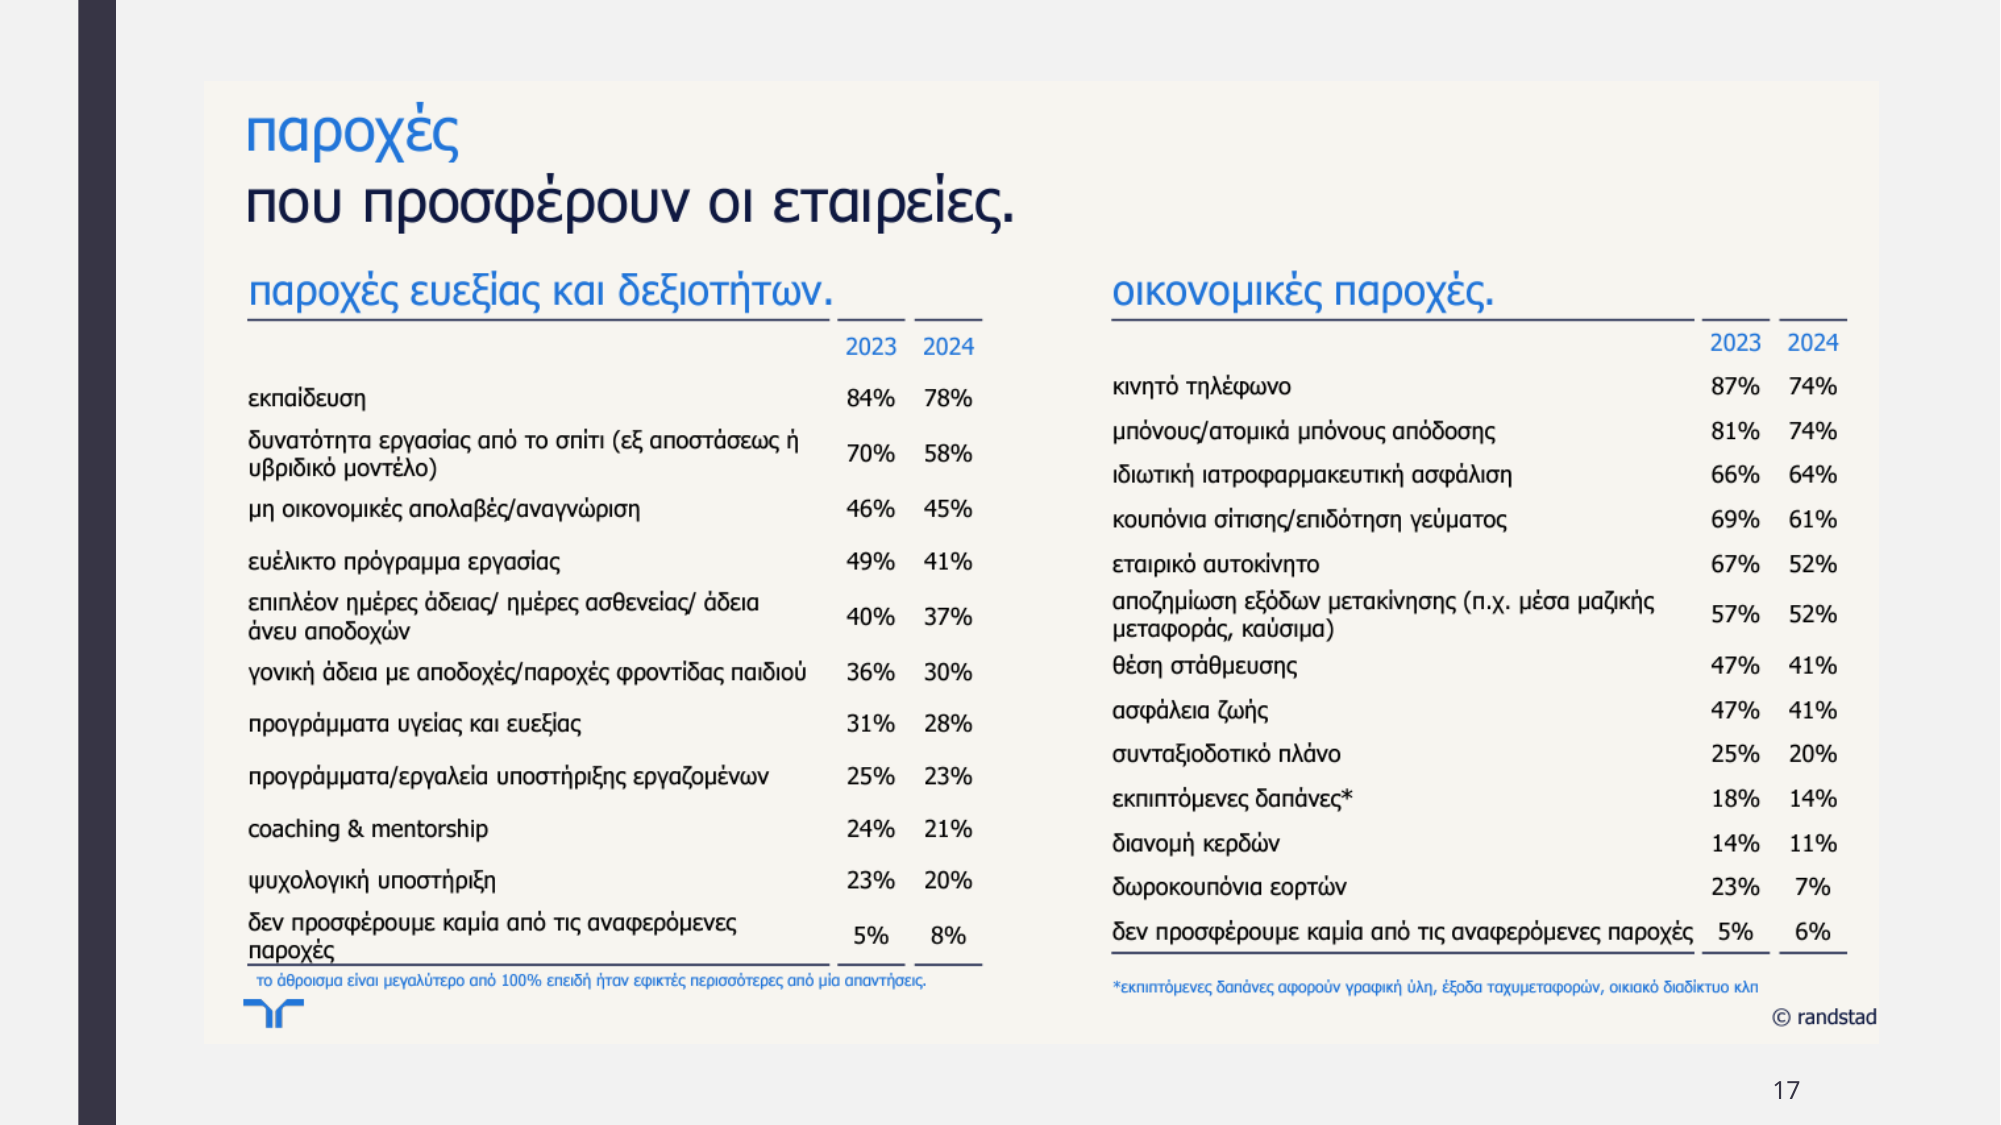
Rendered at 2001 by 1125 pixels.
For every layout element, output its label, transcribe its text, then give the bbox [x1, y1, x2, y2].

slide_number 17 [1553, 1058, 1816, 1125]
picture [204, 81, 1879, 1044]
